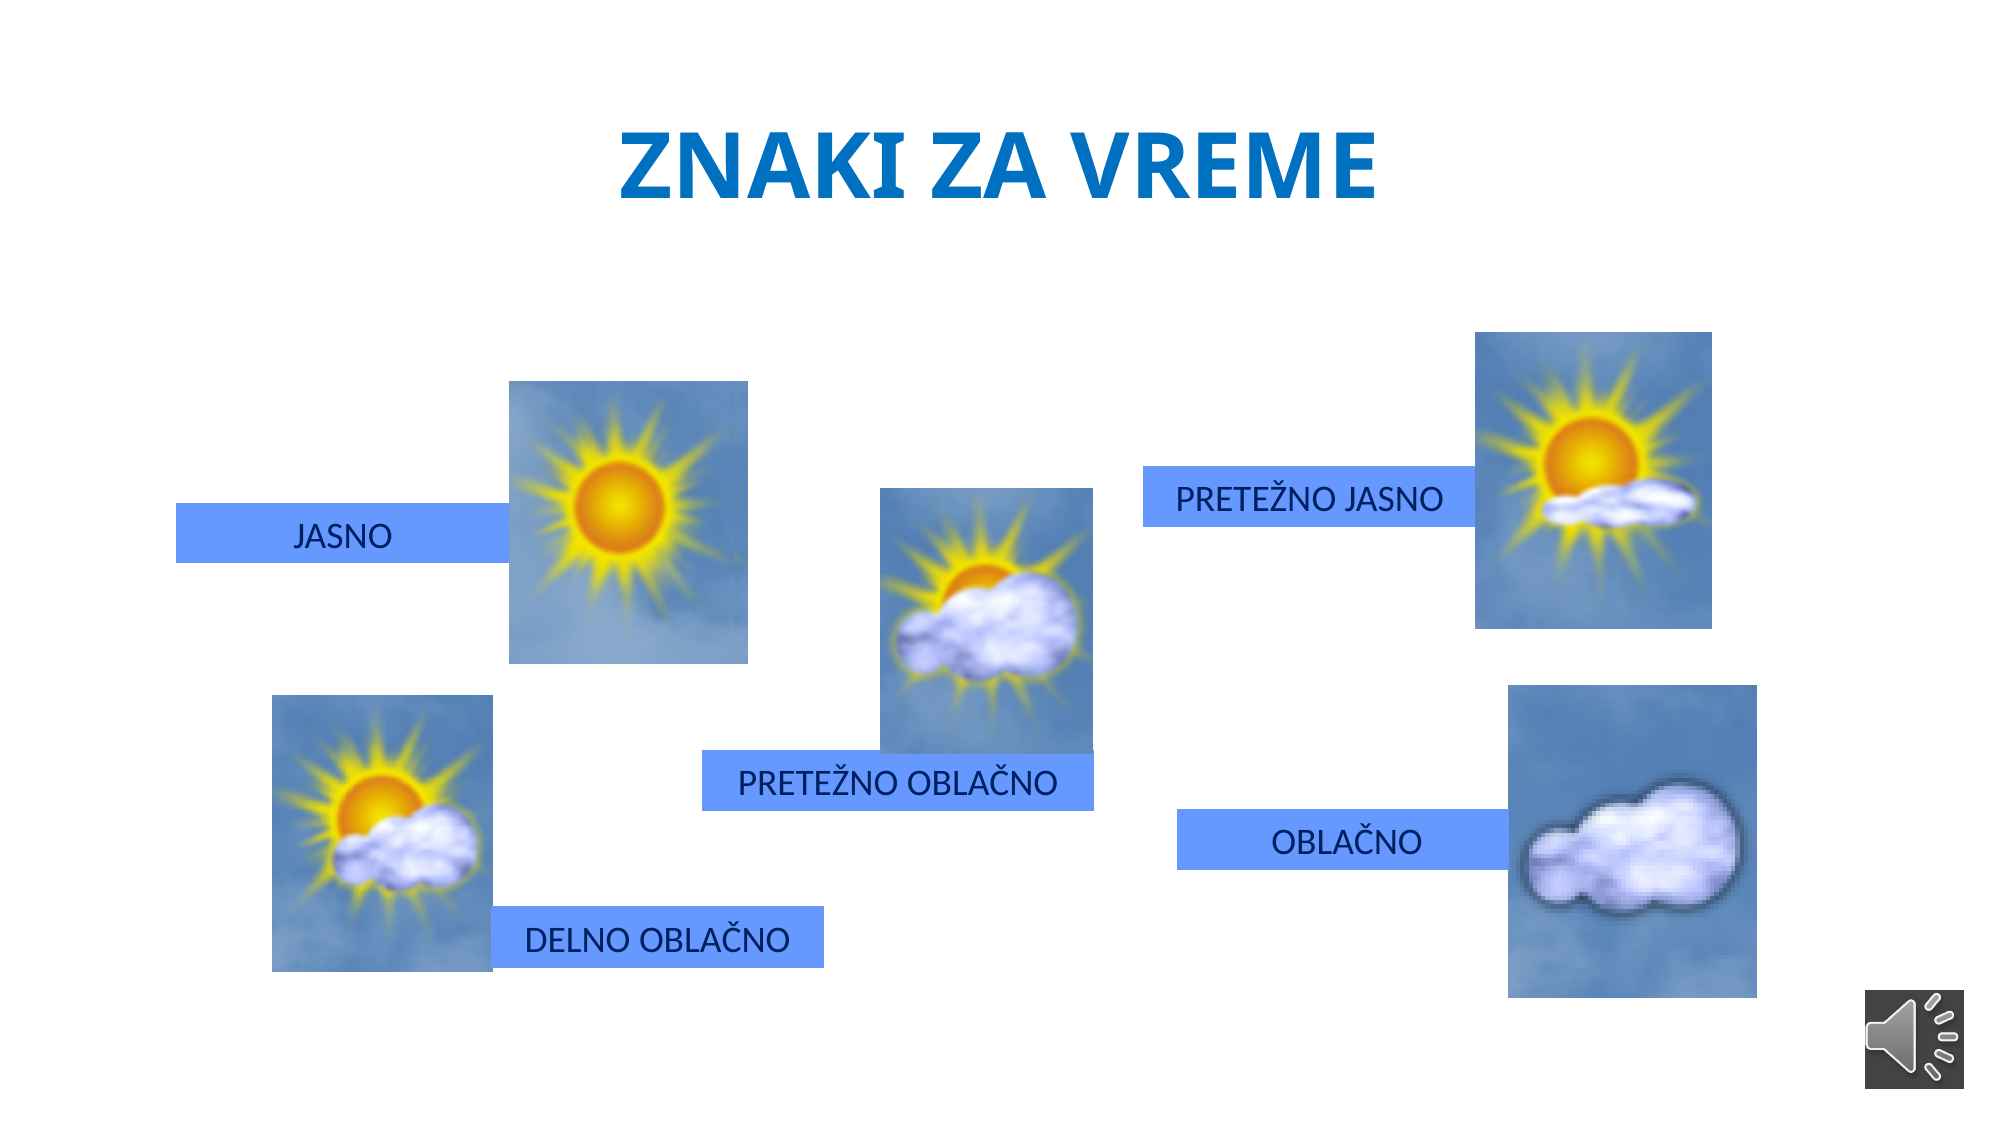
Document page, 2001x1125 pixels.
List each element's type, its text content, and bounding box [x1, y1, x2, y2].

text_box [177, 332, 1757, 998]
title ZNAKI ZA VREME [137, 59, 1863, 278]
text_box [136, 299, 1862, 1014]
picture [1864, 989, 1965, 1090]
